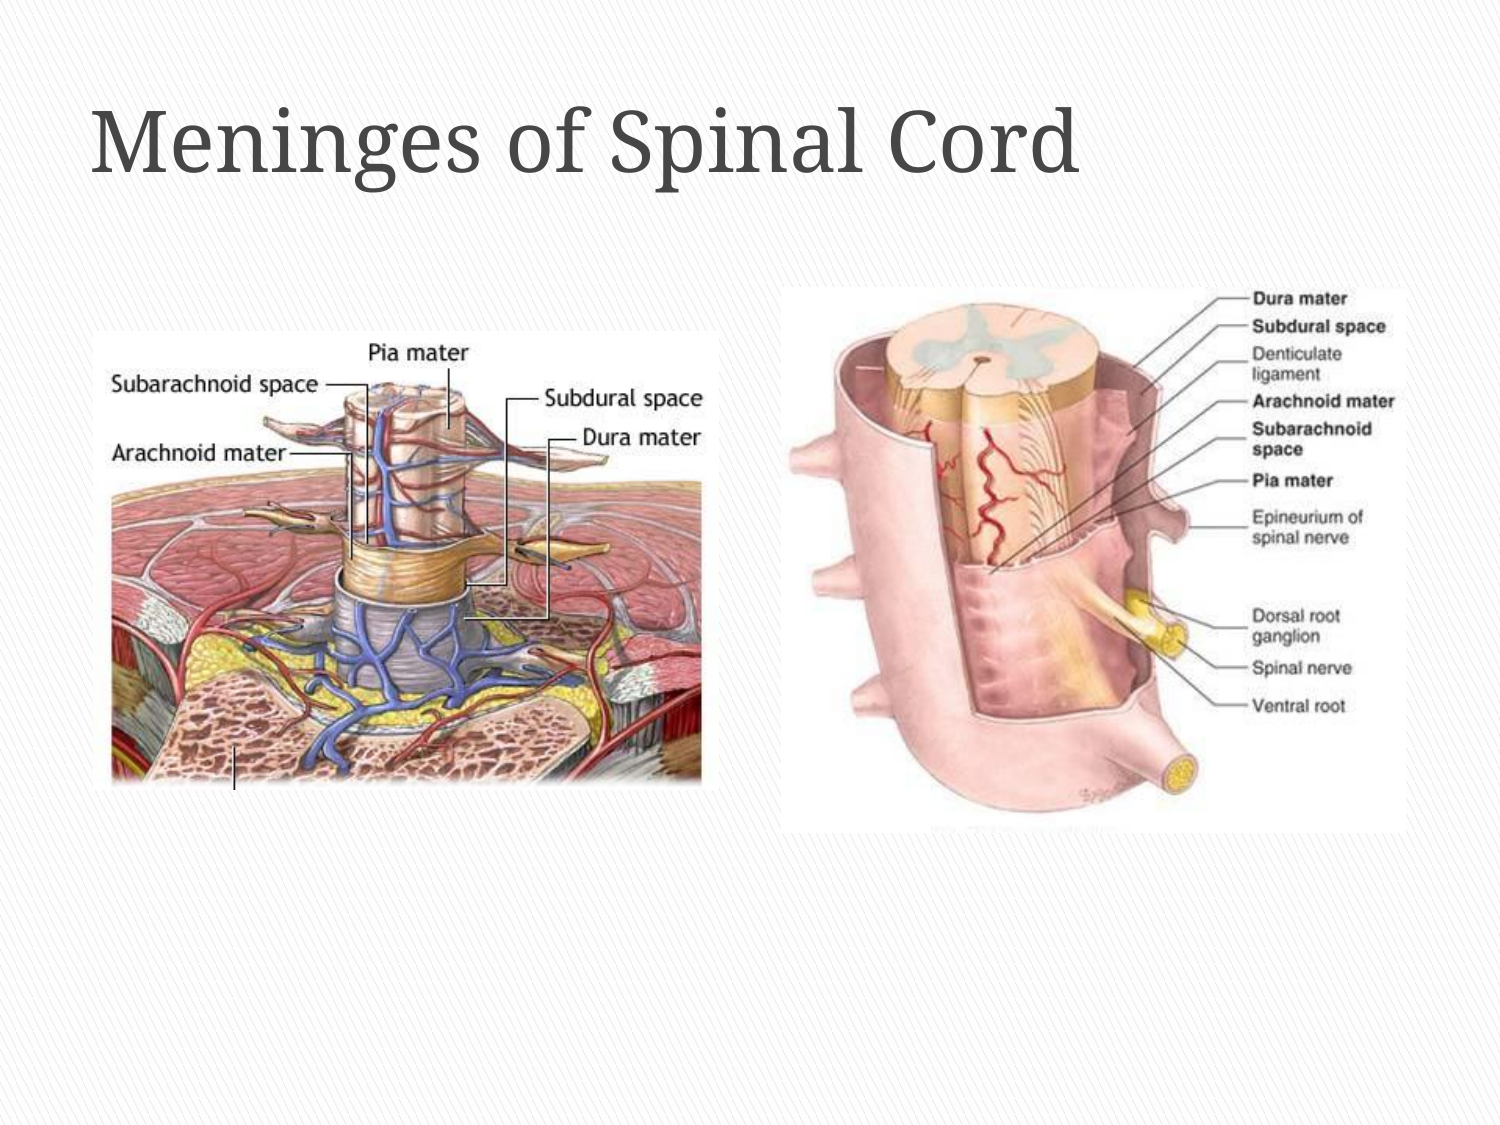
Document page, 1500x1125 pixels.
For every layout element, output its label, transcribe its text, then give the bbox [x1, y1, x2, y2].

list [93, 331, 720, 790]
title Meninges of Spinal Cord [75, 44, 1425, 233]
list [780, 287, 1407, 834]
